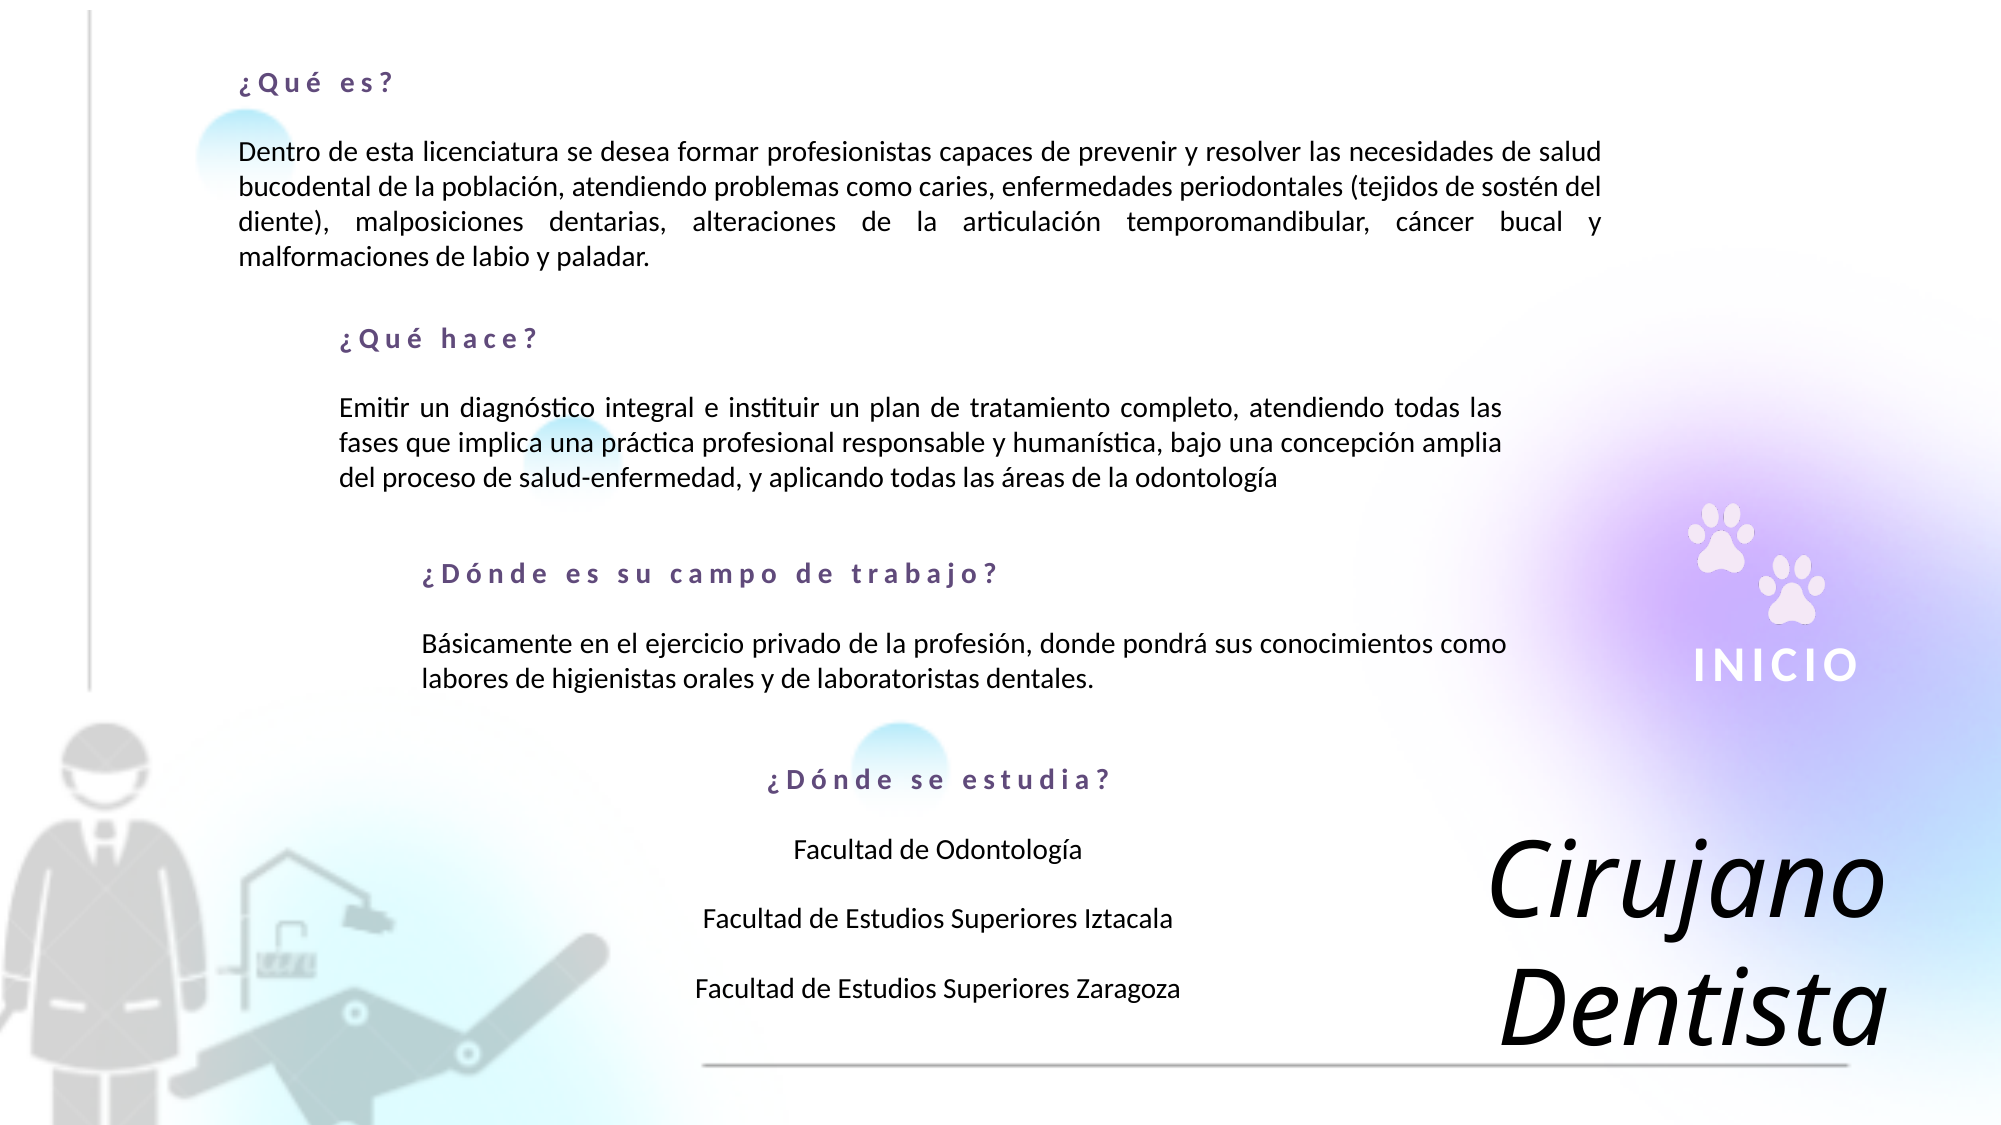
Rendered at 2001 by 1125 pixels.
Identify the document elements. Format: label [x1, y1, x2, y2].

picture [0, 10, 2001, 1125]
text_box [1624, 487, 1926, 701]
